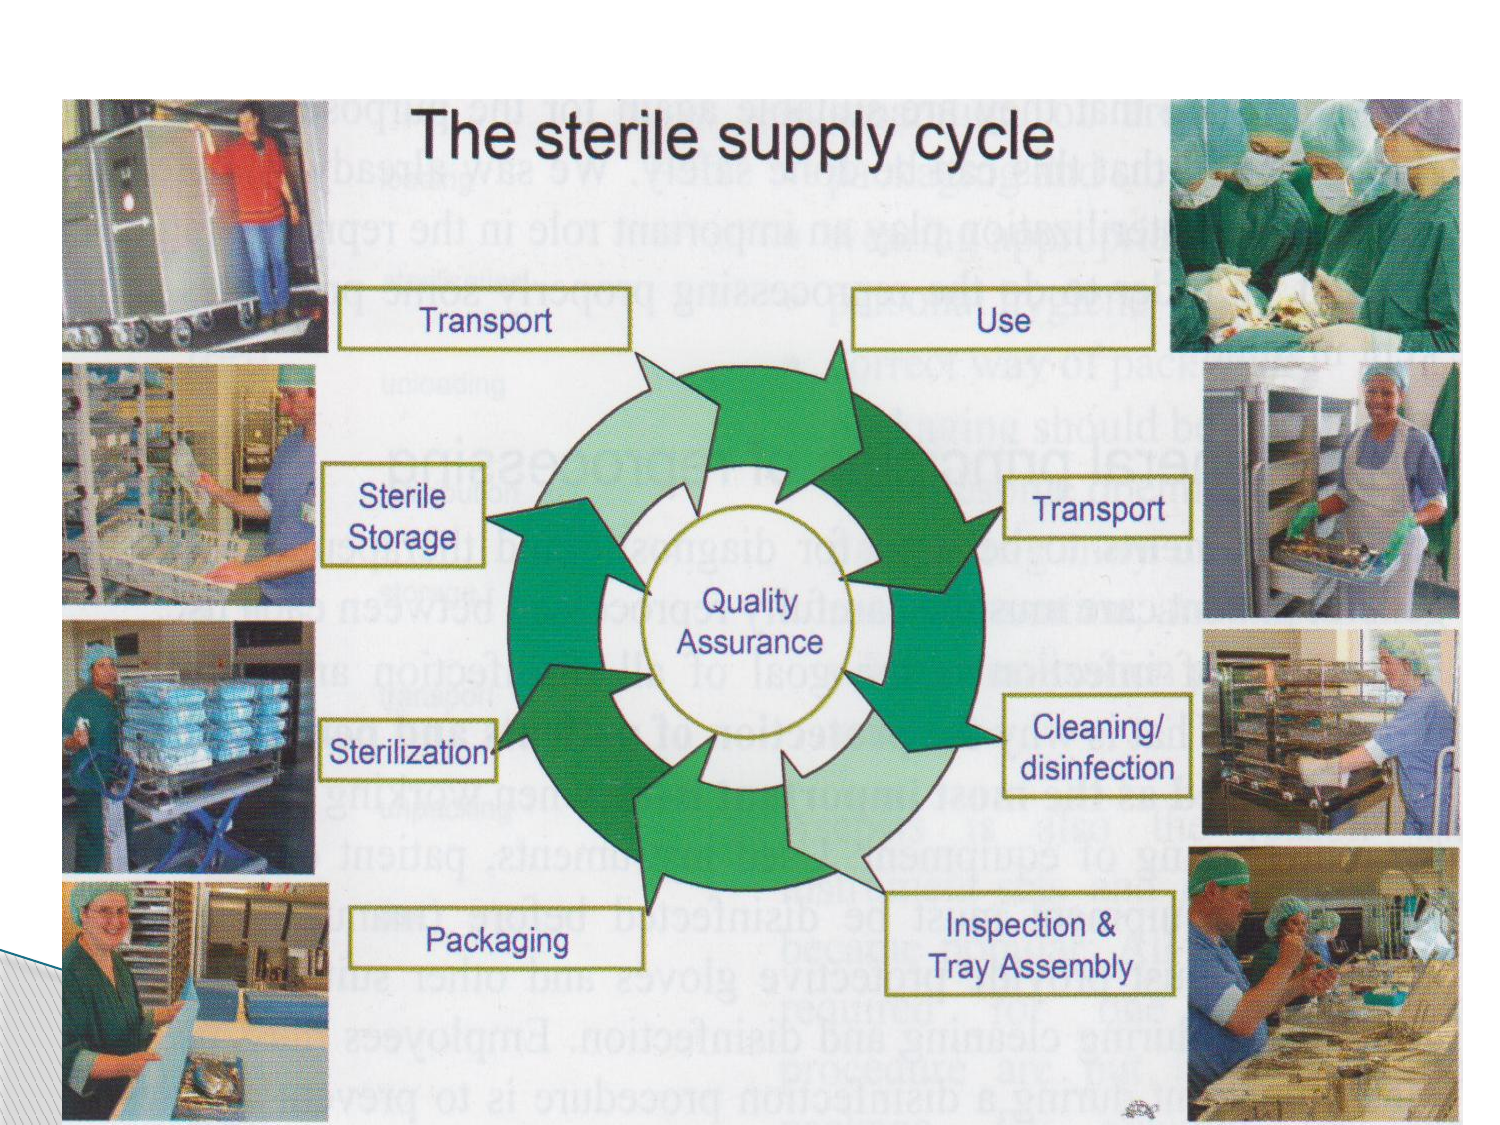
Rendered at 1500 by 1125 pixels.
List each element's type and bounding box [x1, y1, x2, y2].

list [62, 99, 1463, 1125]
